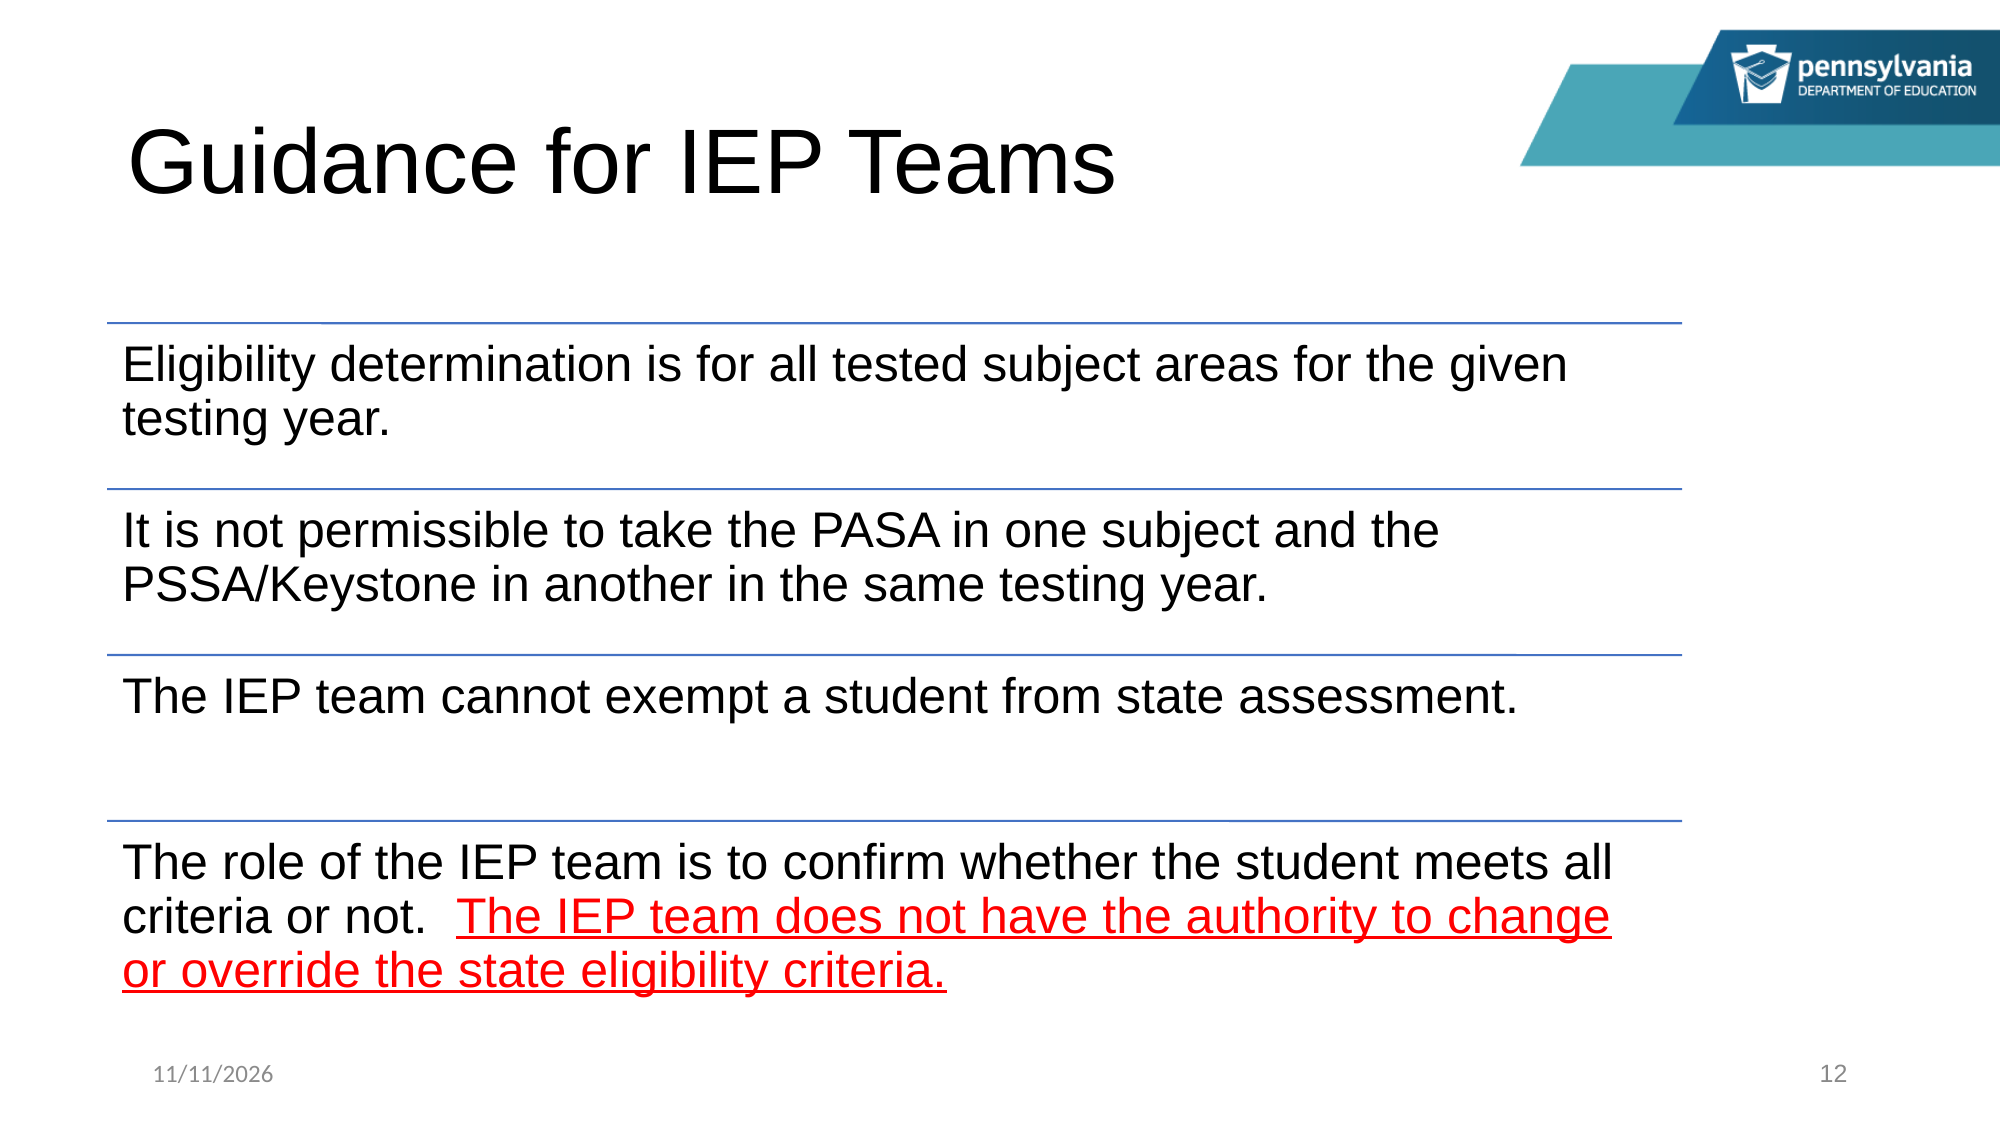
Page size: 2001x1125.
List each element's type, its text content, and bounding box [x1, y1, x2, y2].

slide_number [137, 1042, 588, 1103]
picture [1363, 0, 2000, 220]
slide_number 12 [1412, 1042, 1863, 1103]
title Guidance for IEP Teams [112, 0, 1363, 221]
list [107, 323, 1683, 987]
